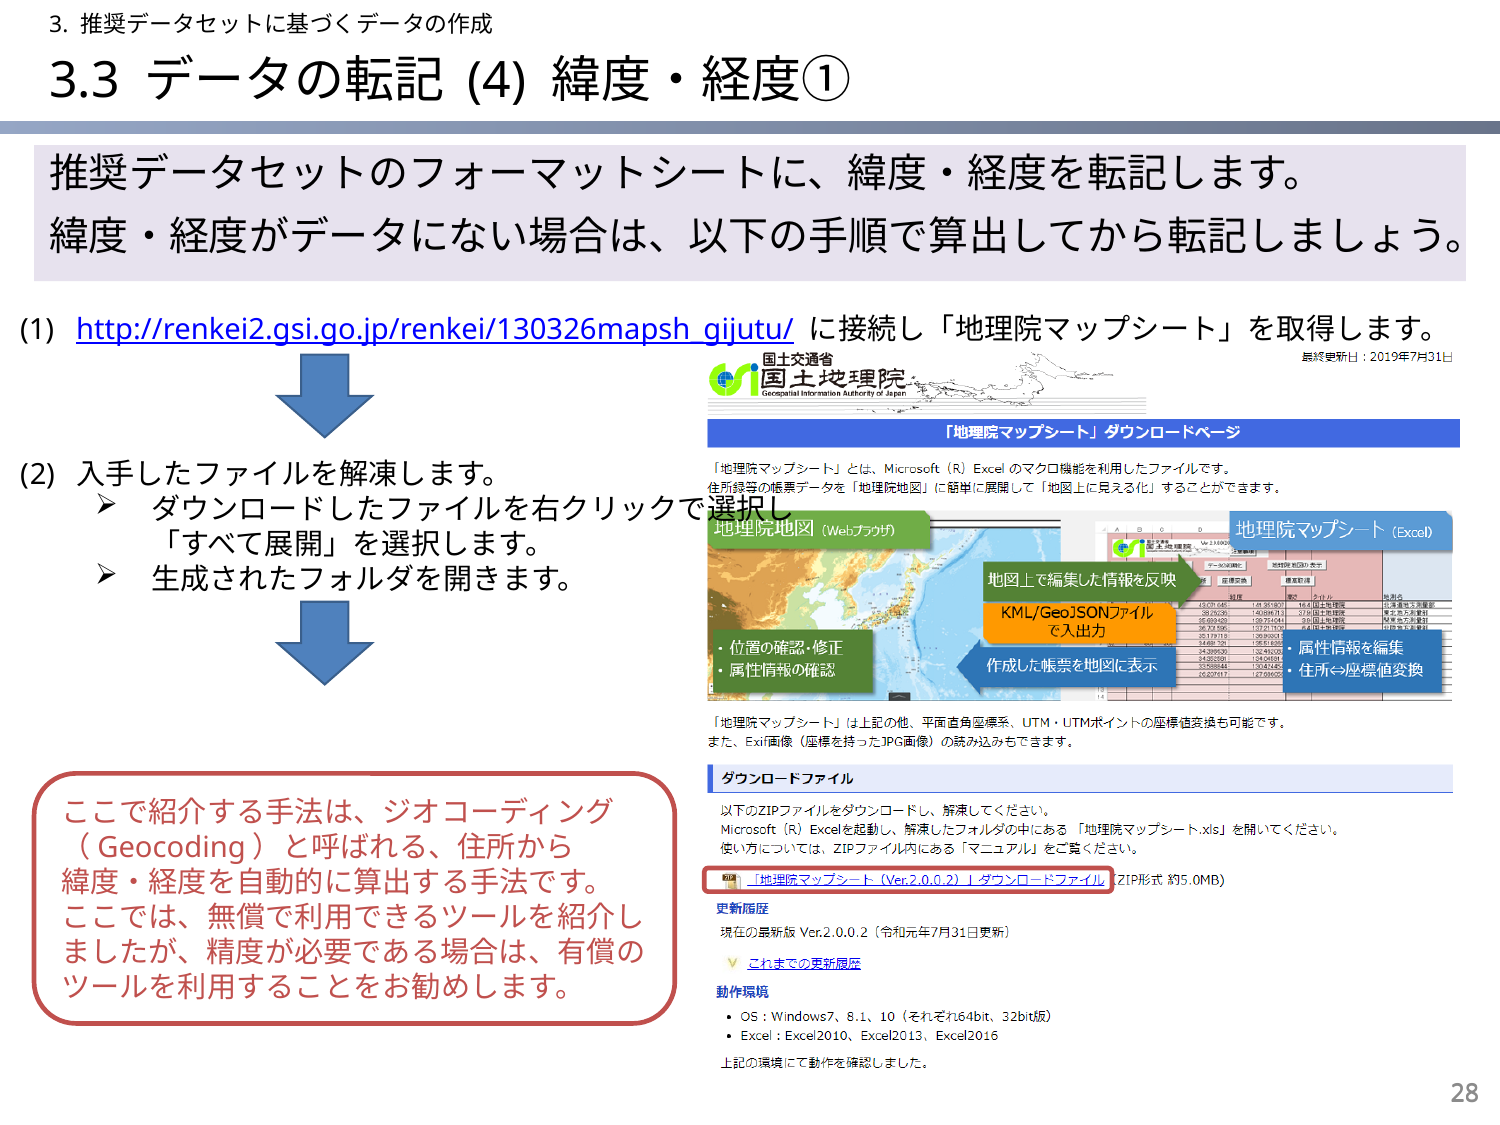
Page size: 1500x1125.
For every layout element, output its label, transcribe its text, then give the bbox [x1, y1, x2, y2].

slide_number 28 [1411, 1081, 1495, 1118]
text_box [274, 353, 375, 439]
text_box ここで紹介する手法は、ジオコーディング（Geocoding）と呼ばれる、住所から 緯度・経度を自動的に算出する手法です。 ここでは、無償で利用できるツールを紹介しましたが、精度が必要である場合は、有償のツールを利用することをお勧めします。 [32, 772, 674, 1025]
text_box [274, 600, 375, 686]
picture [674, 352, 1495, 1081]
list 推奨データセットのフォーマットシートに、緯度・経度を転記します。 緯度・経度がデータにない場合は、以下の手順で算出してから転記しましょう。 [34, 145, 1466, 282]
text_box http://renkei2.gsi.go.jp/renkei/130326mapsh_gijutu/ に接続し「地理院マップシート」を取得します。 入手したファイルを解凍します。 ダウンロードしたファイルを右クリックで選択し 「すべて展開」を選択します。 生成されたフォルダを開きます。 [5, 303, 1465, 638]
list 3. 推奨データセットに基づくデータの作成 [34, 4, 1271, 41]
title 3.3 データの転記 (4) 緯度・経度① [34, 46, 1275, 116]
